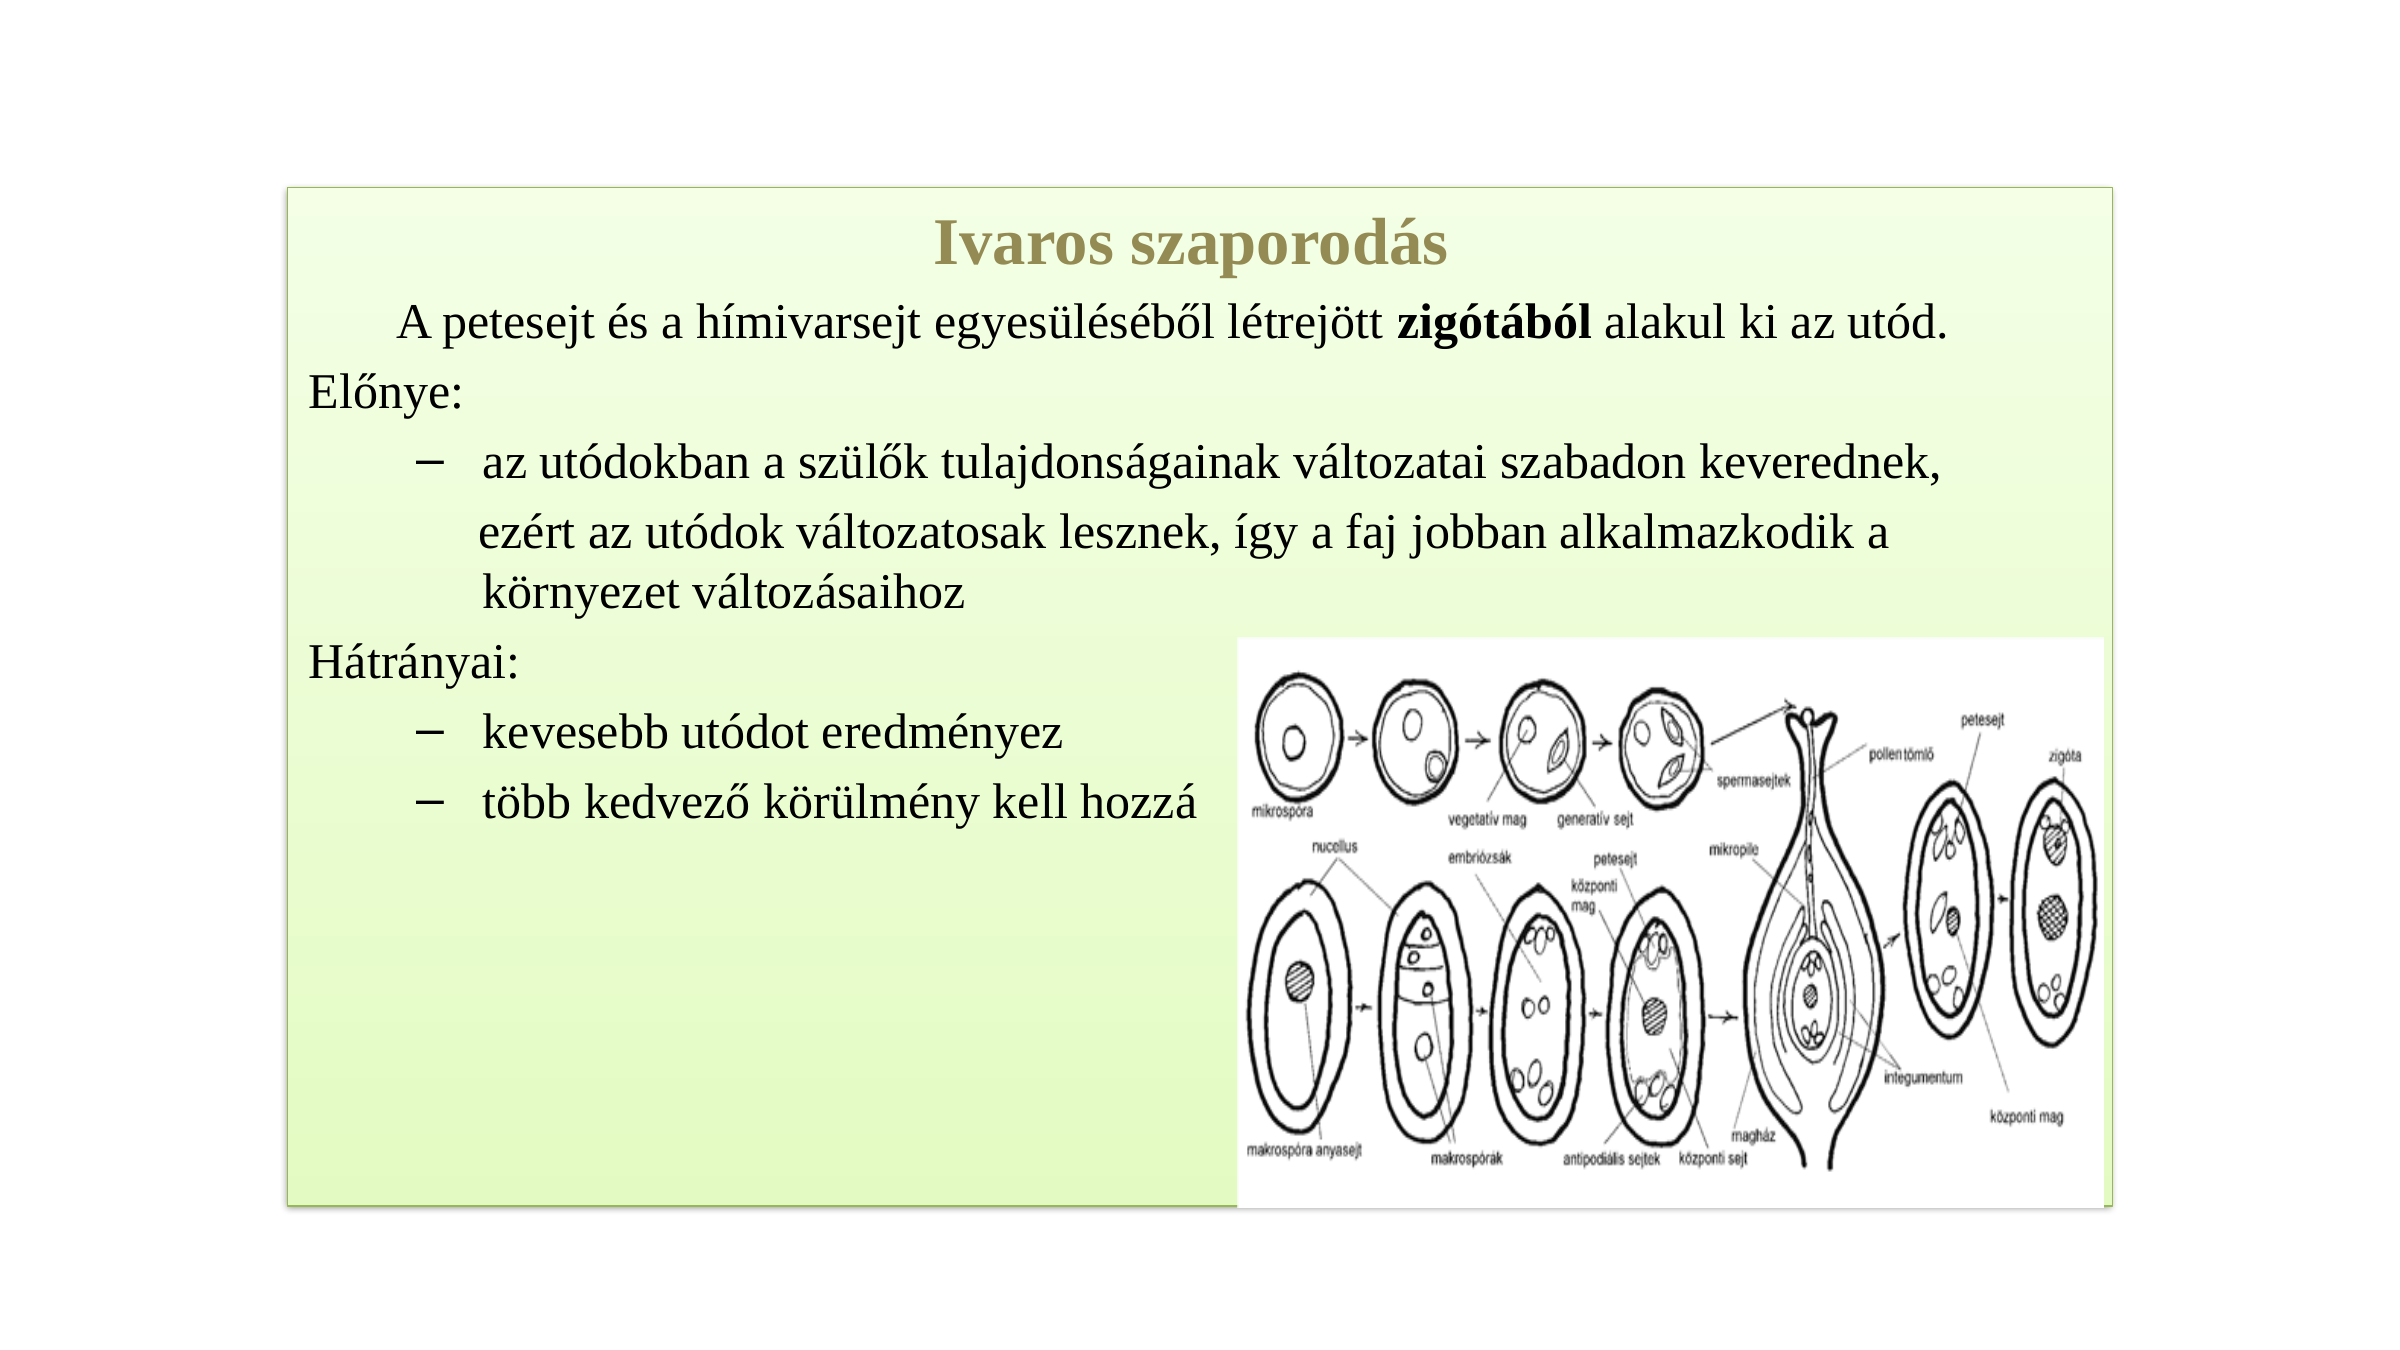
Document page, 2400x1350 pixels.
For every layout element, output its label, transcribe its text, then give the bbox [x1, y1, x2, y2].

list Ivaros szaporodás A petesejt és a hímivarsejt egyesüléséből létrejött zigótából alakul ki az utód. Előnye: az utódokban a szülők tulajdonságainak változatai szabadon keverednek, ezért az utódok változatosak lesznek, így a faj jobban alkalmazkodik a környezet változásaihoz Hátrányai: kevesebb utódot eredményez több kedvező körülmény kell hozzá [287, 187, 2113, 1207]
picture [1237, 637, 2104, 1209]
